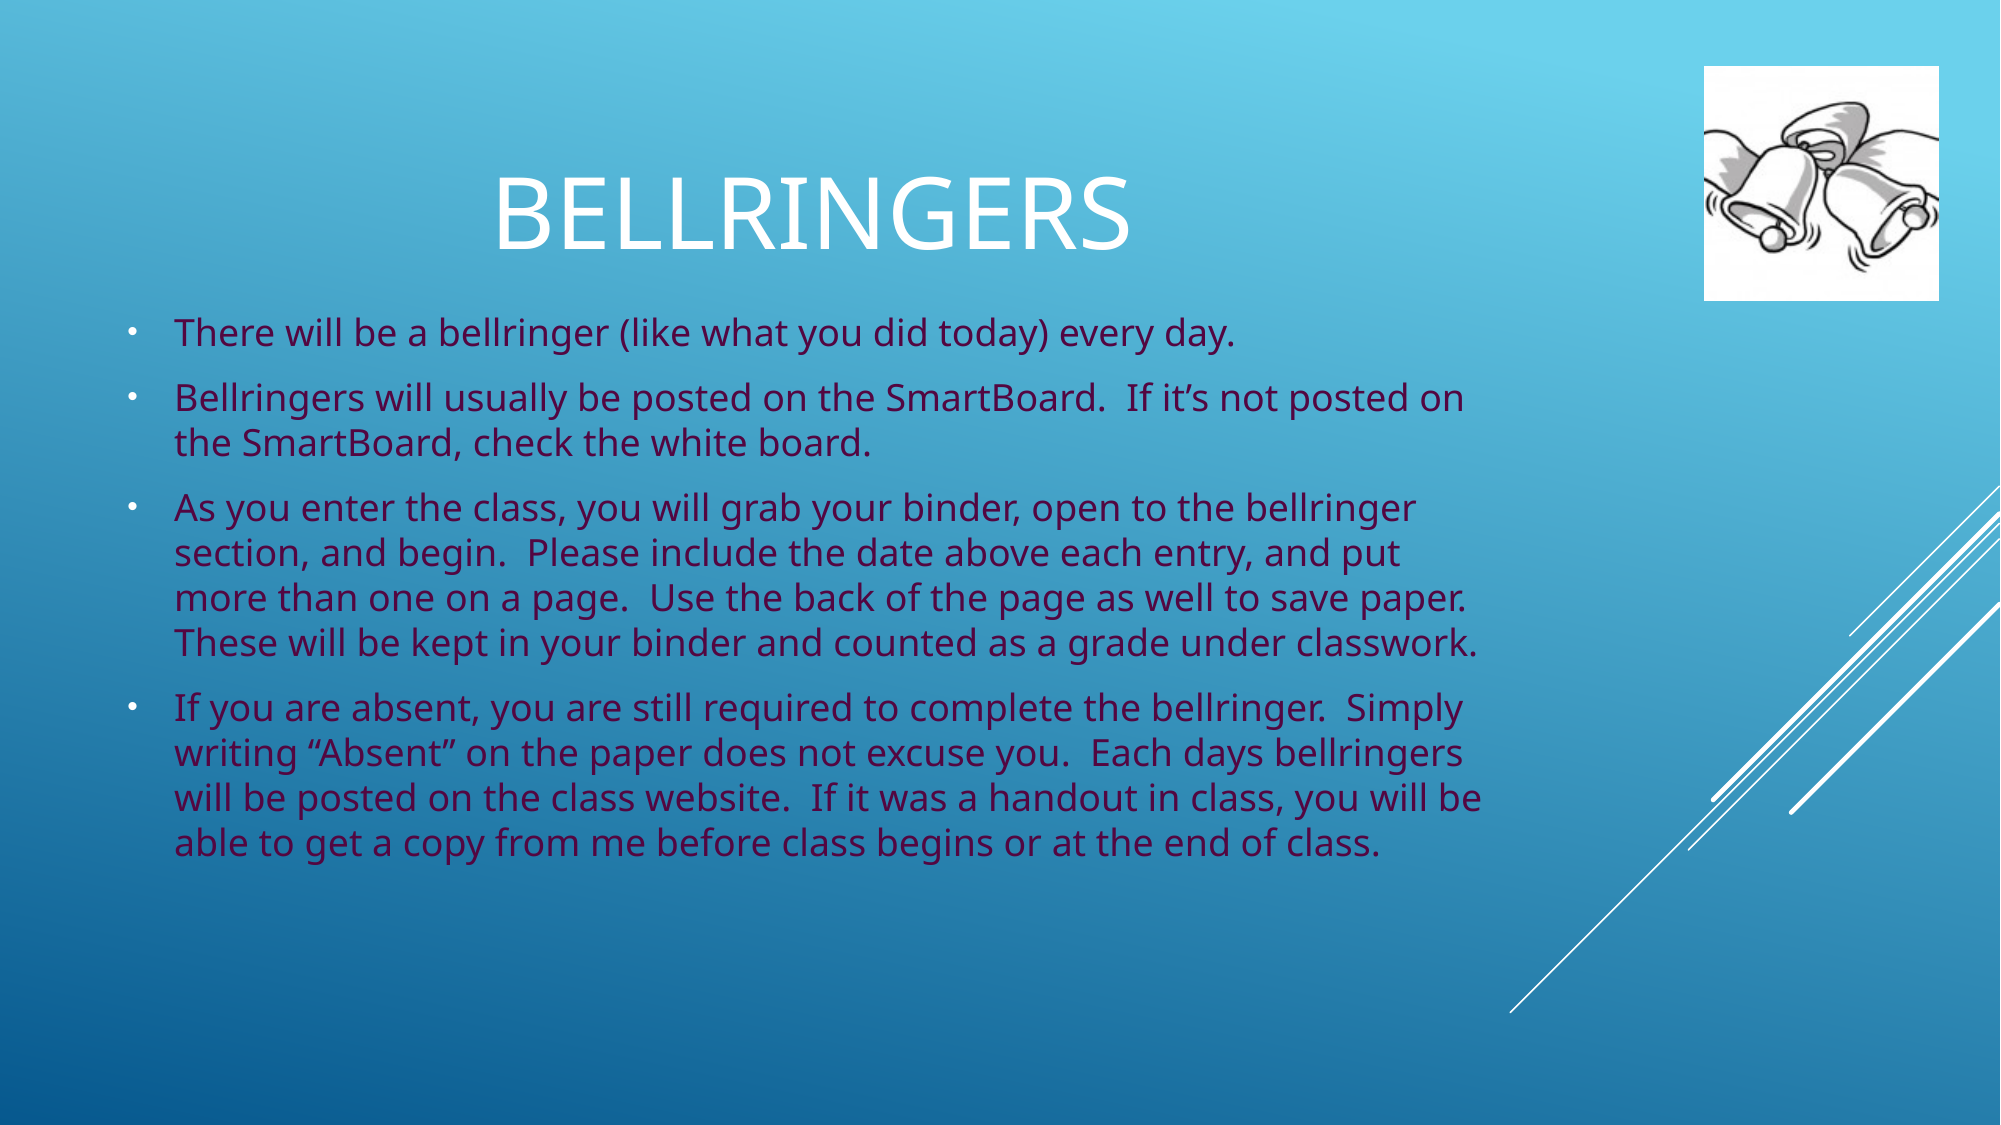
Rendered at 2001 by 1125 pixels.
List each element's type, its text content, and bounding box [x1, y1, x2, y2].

list There will be a bellringer (like what you did today) every day. Bellringers will usually be posted on the SmartBoard. If it’s not posted on the SmartBoard, check the white board. As you enter the class, you will grab your binder, open to the bellringer section, and begin. Please include the date above each entry, and put more than one on a page. Use the back of the page as well to save paper. These will be kept in your binder and counted as a grade under classwork. If you are absent, you are still required to complete the bellringer. Simply writing “Absent” on the paper does not excuse you. Each days bellringers will be posted on the class website. If it was a handout in class, you will be able to get a copy from me before class begins or at the end of class. [112, 301, 1513, 1021]
title bellringers [112, 90, 1513, 277]
picture [1704, 66, 1940, 302]
